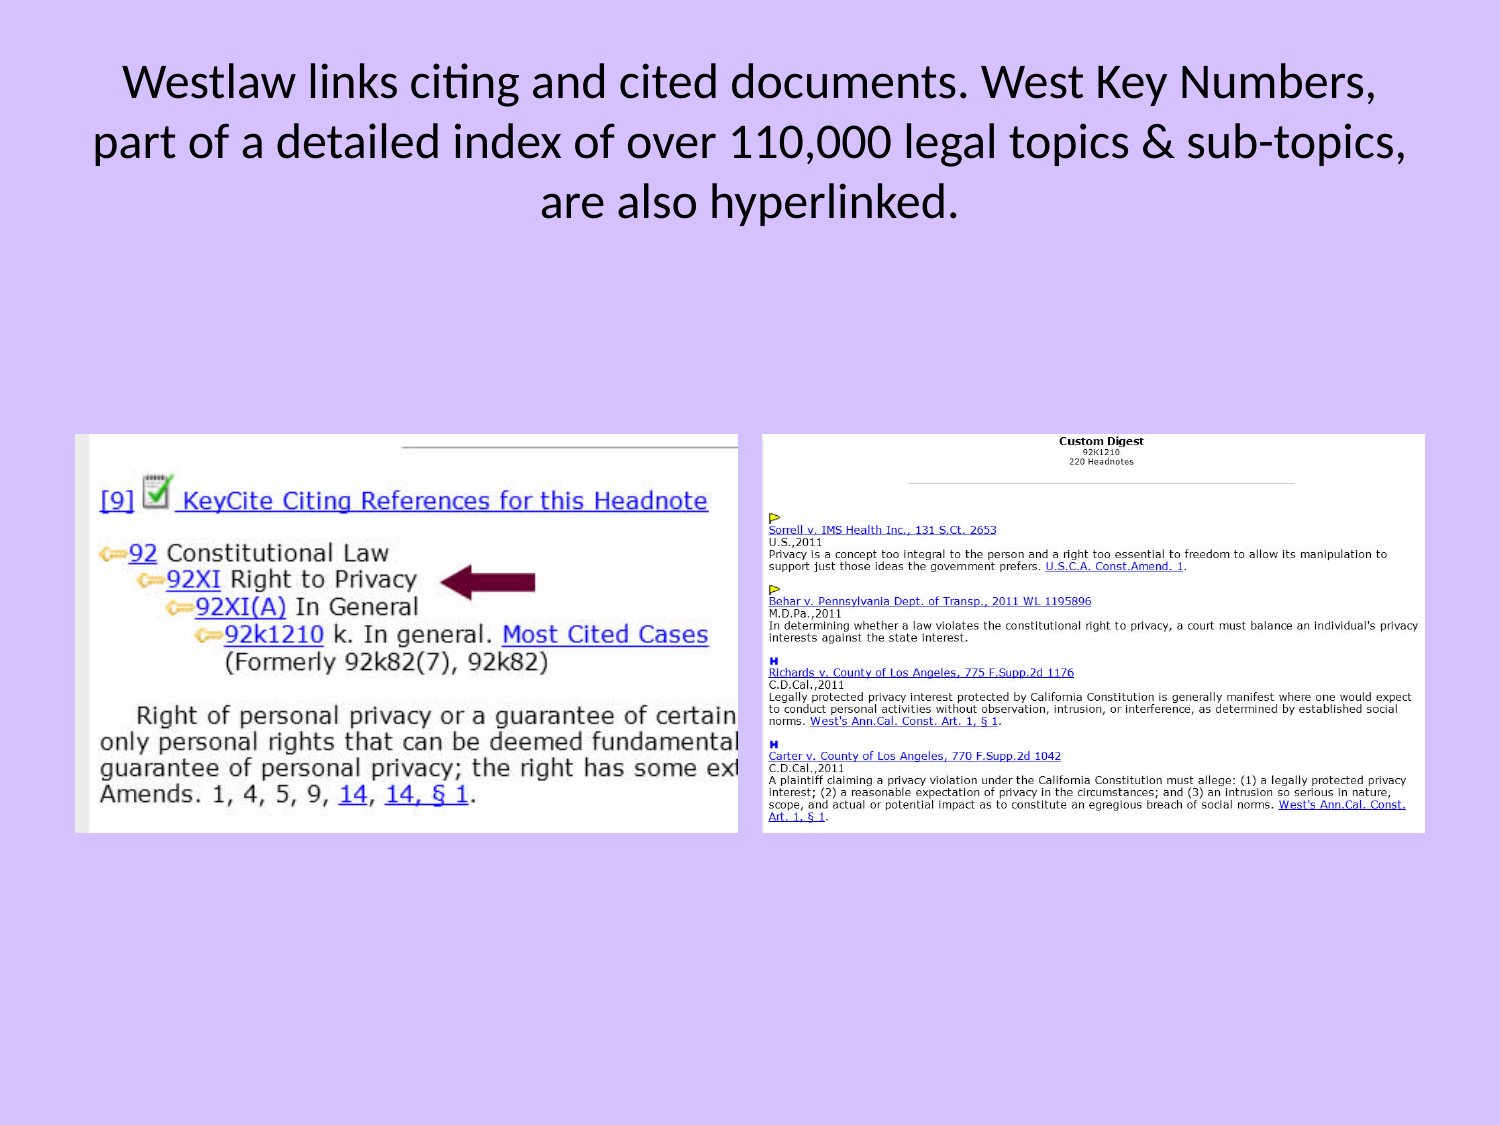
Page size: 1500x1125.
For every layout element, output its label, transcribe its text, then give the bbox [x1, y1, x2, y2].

title Westlaw links citing and cited documents. West Key Numbers, part of a detailed index of over 110,000 legal topics & sub-topics, are also hyperlinked. [75, 45, 1425, 233]
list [74, 434, 738, 833]
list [762, 434, 1426, 833]
